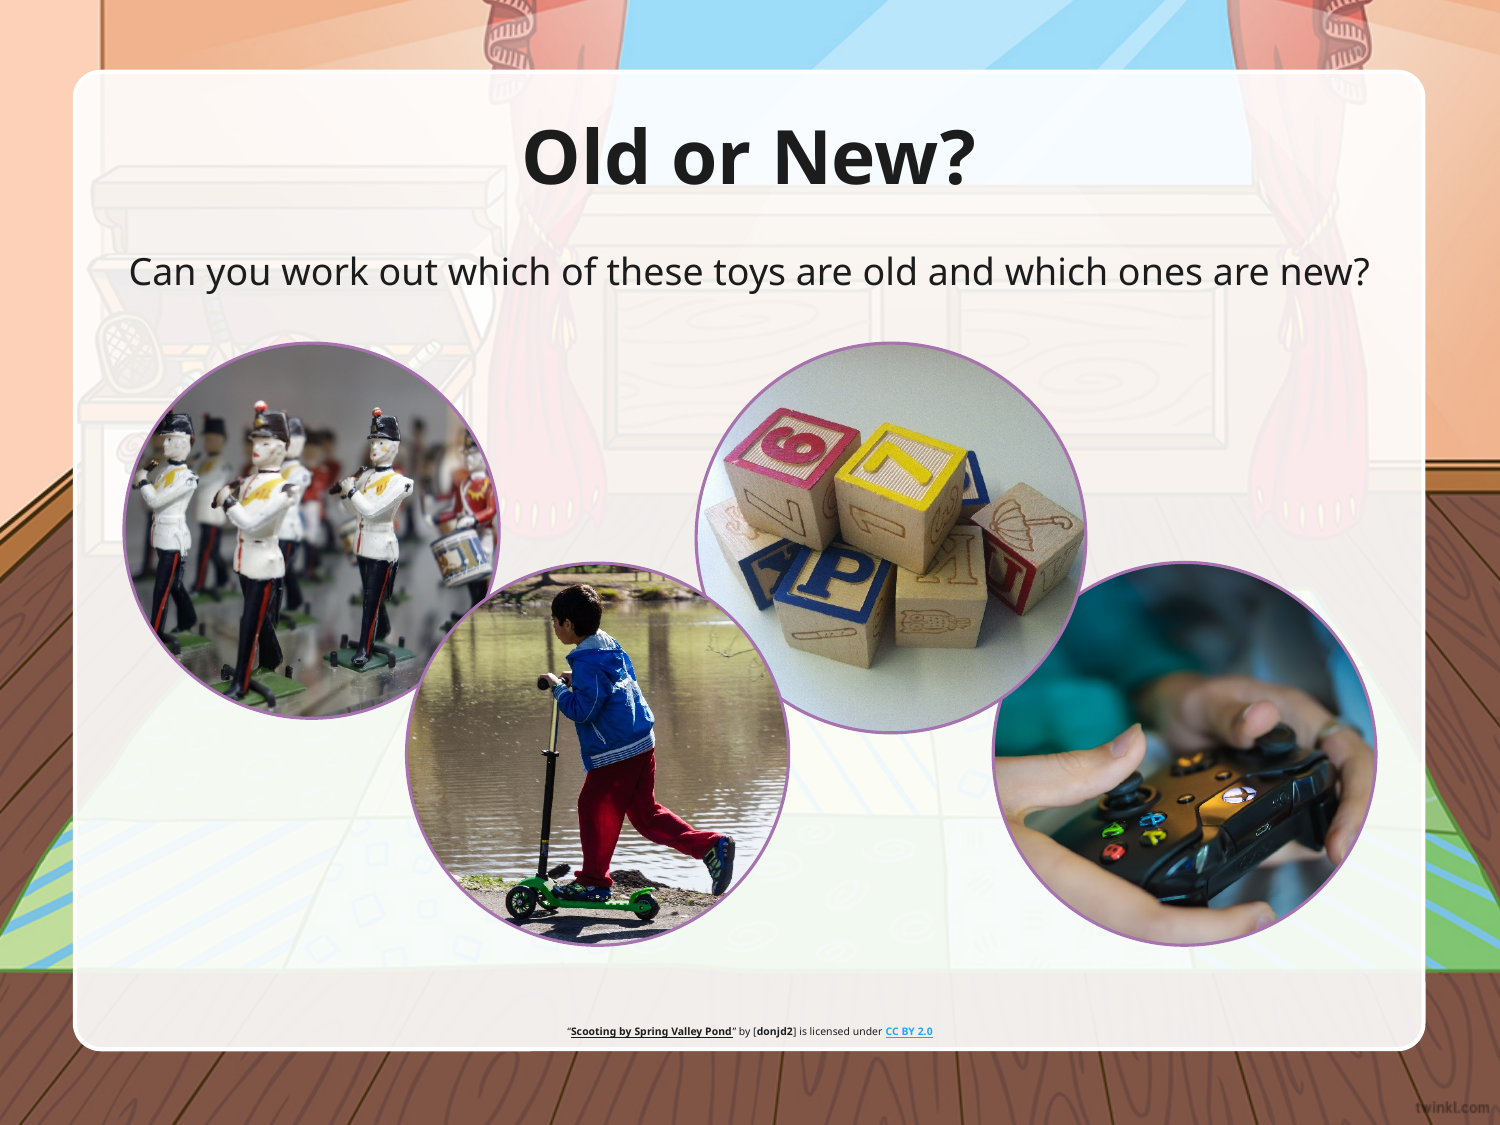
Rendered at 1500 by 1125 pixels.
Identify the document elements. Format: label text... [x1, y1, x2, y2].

picture [0, 0, 1500, 1125]
text_box Can you work out which of these toys are old and which ones are new? [123, 248, 1376, 294]
title Old or New? [73, 76, 1426, 244]
text_box “Scooting by Spring Valley Pond” by [donjd2] is licensed under CC BY 2.0 [457, 1024, 1043, 1041]
